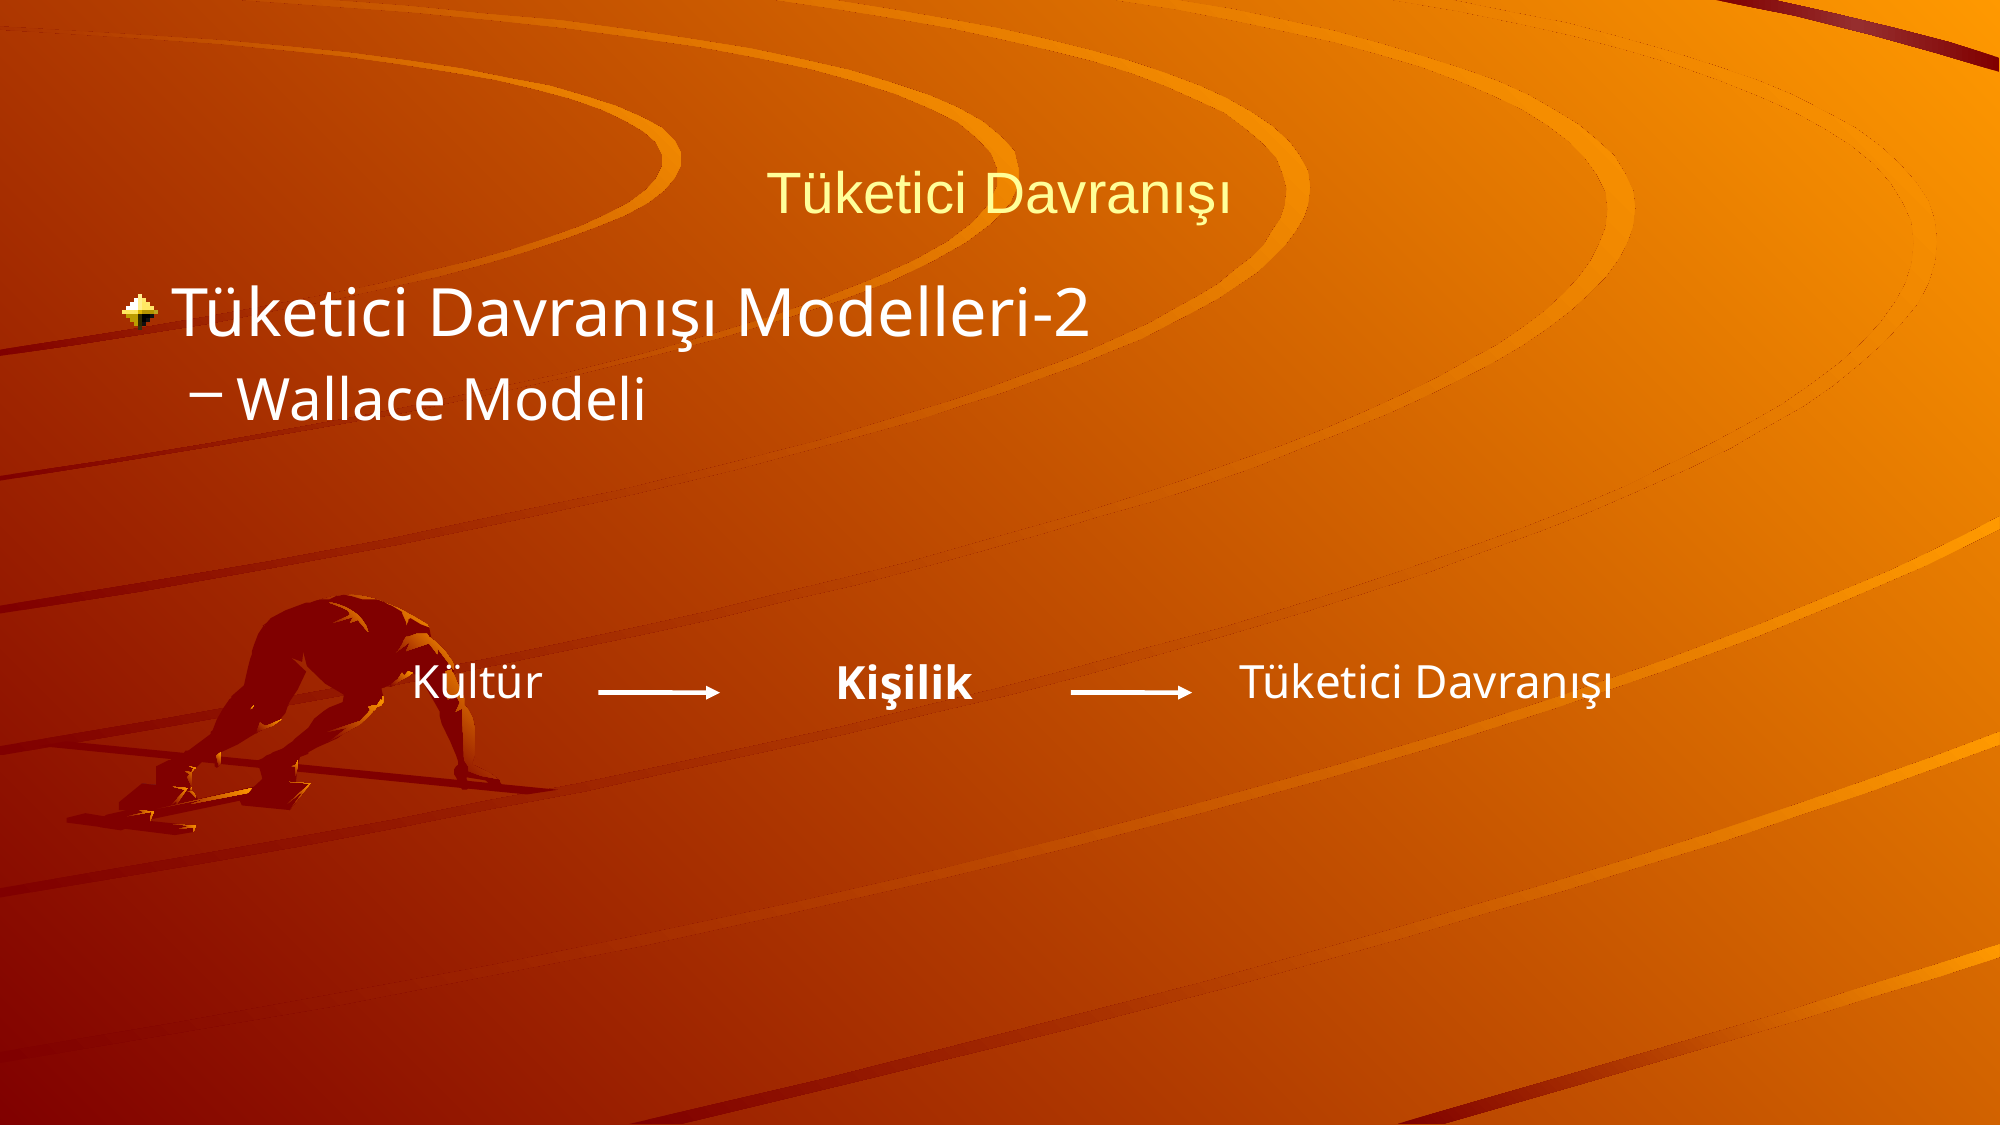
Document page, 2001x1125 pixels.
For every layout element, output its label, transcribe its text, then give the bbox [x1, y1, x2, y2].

list Tüketici Davranışı Modelleri-2 Wallace Modeli [99, 262, 1901, 1006]
picture [114, 286, 162, 334]
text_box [314, 621, 1692, 776]
title Tüketici Davranışı [99, 25, 1901, 233]
